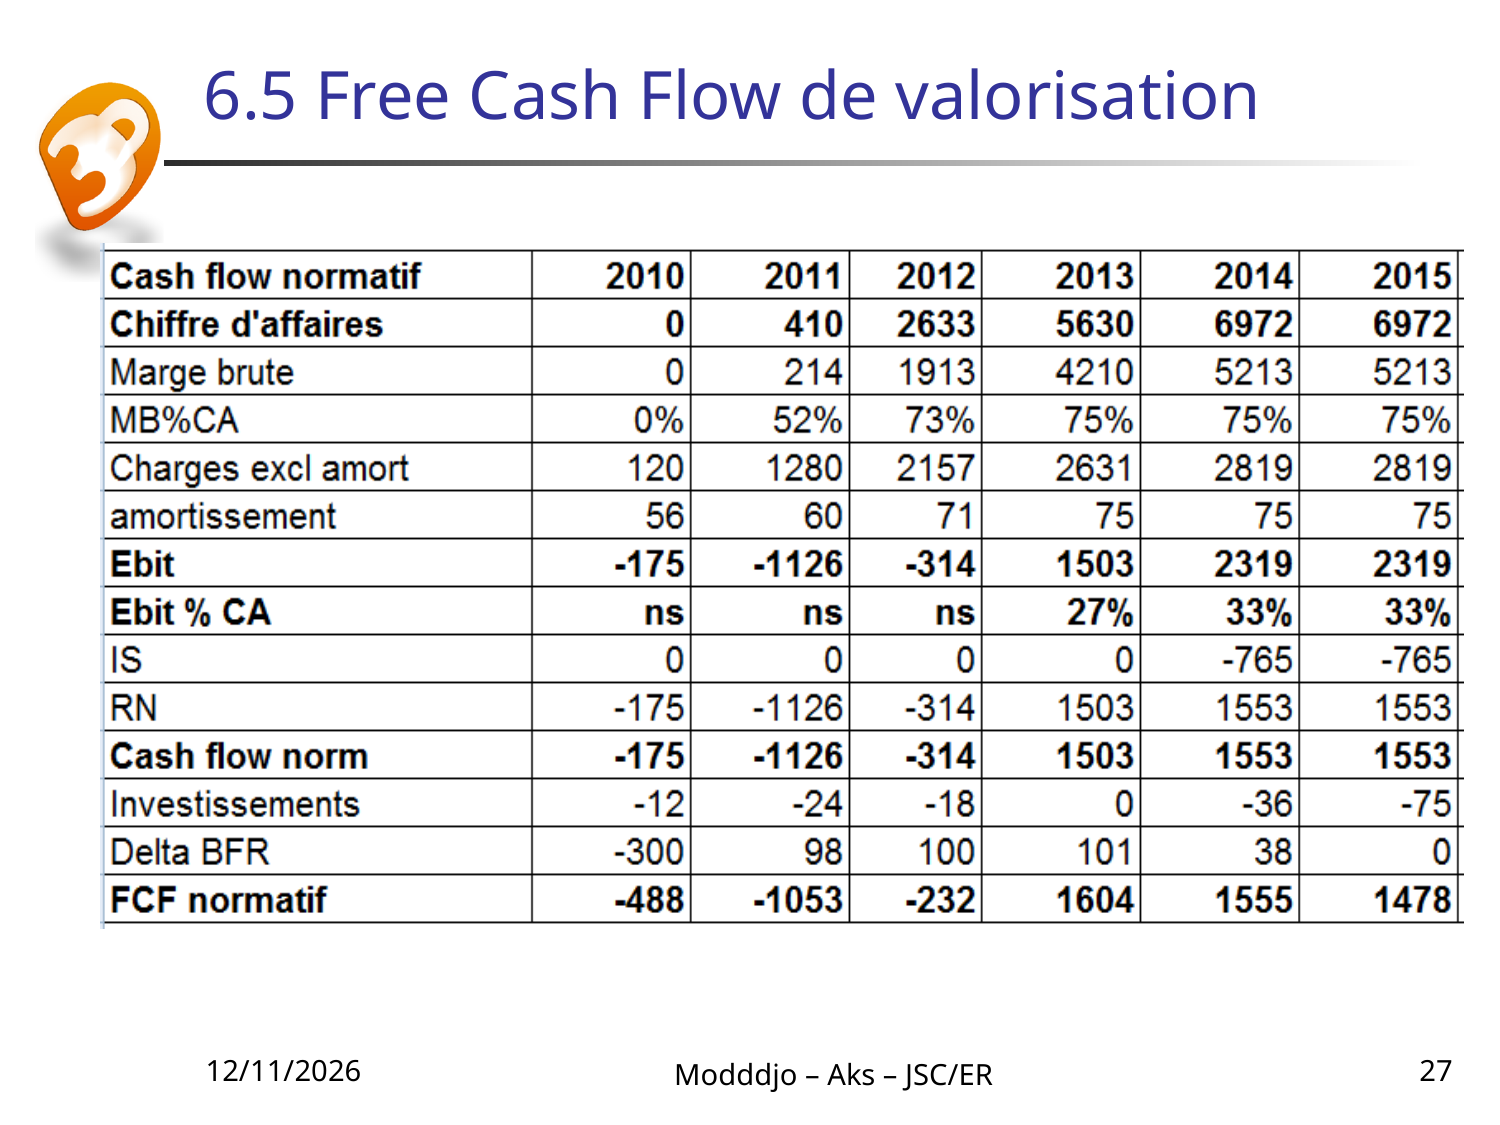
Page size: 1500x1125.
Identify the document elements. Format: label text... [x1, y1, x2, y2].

slide_number 27 [1154, 1023, 1468, 1100]
title 6.5 Free Cash Flow de valorisation [188, 34, 1468, 141]
picture [35, 79, 1464, 929]
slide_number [190, 1023, 504, 1100]
footer Modddjo – Aks – JSC/ER [599, 1023, 1076, 1100]
